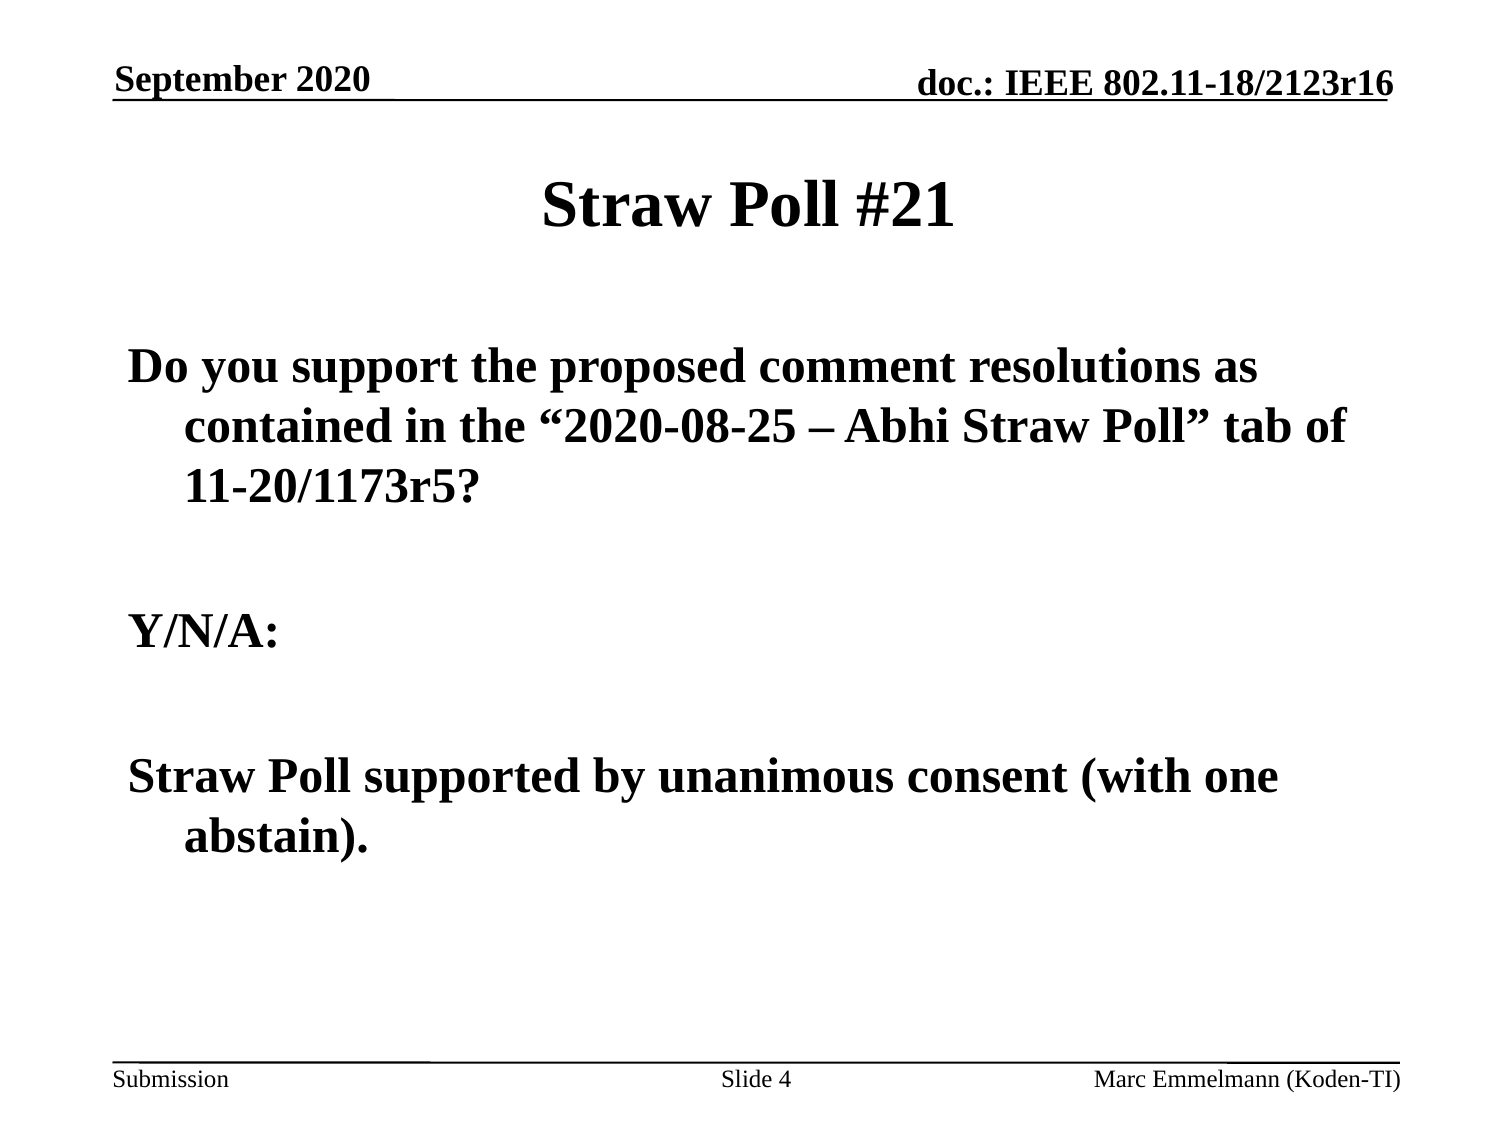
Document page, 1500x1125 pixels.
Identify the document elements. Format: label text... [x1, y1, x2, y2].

title Straw Poll #21 [112, 112, 1388, 288]
slide_number Slide 4 [712, 1061, 800, 1123]
footer Marc Emmelmann (Koden-TI) [878, 1061, 1402, 1093]
list Do you support the proposed comment resolutions as contained in the “2020-08-25 – Abhi Straw Poll” tab of 11-20/1173r5? Y/N/A: Straw Poll supported by unanimous consent (with one abstain). [112, 324, 1388, 1000]
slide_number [114, 54, 423, 100]
